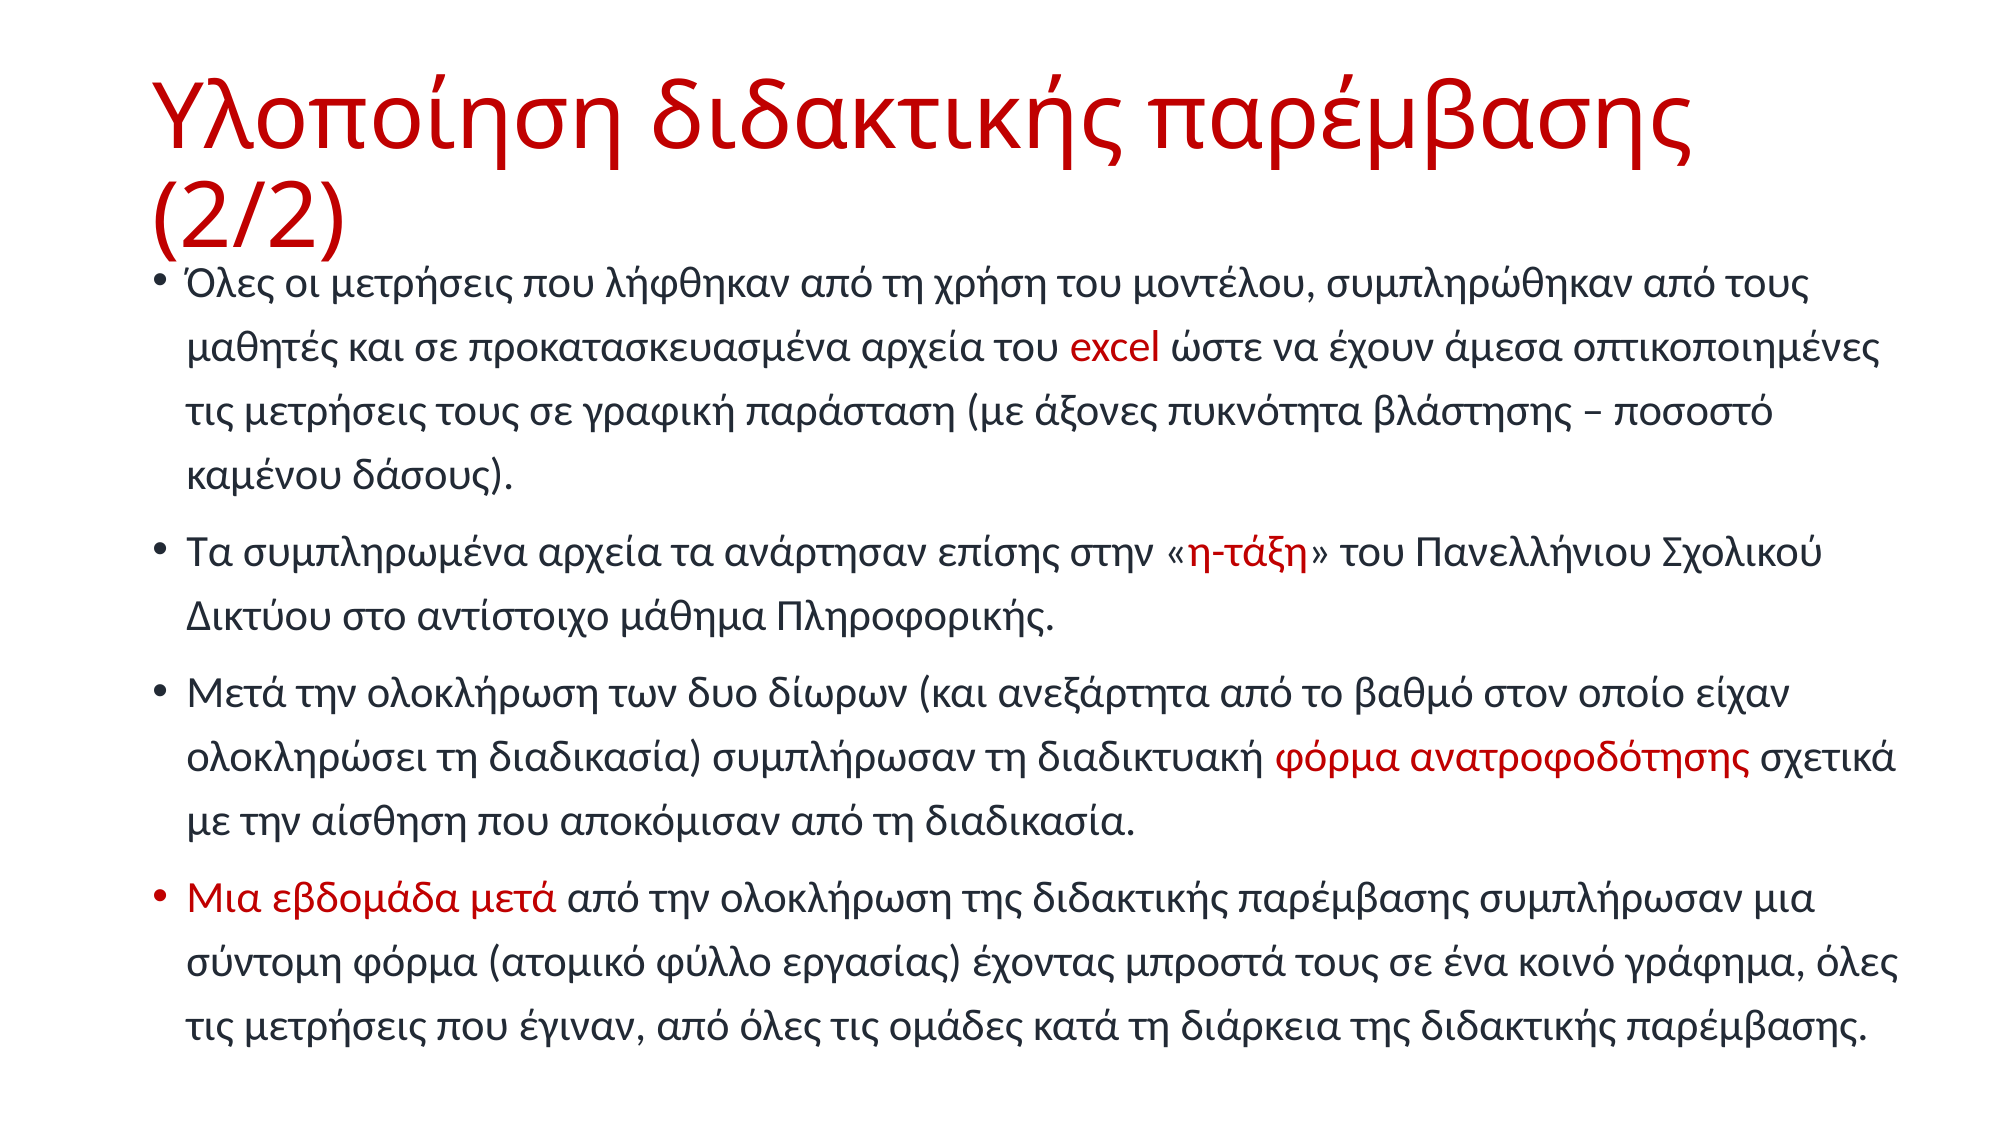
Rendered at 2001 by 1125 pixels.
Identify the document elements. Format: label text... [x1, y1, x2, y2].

list Όλες οι μετρήσεις που λήφθηκαν από τη χρήση του μοντέλου, συμπληρώθηκαν από τους μαθητές και σε προκατασκευασμένα αρχεία του excel ώστε να έχουν άμεσα οπτικοποιημένες τις μετρήσεις τους σε γραφική παράσταση (με άξονες πυκνότητα βλάστησης – ποσοστό καμένου δάσους). Τα συμπληρωμένα αρχεία τα ανάρτησαν επίσης στην «η-τάξη» του Πανελλήνιου Σχολικού Δικτύου στο αντίστοιχο μάθημα Πληροφορικής. Μετά την ολοκλήρωση των δυο δίωρων (και ανεξάρτητα από το βαθμό στον οποίο είχαν ολοκληρώσει τη διαδικασία) συμπλήρωσαν τη διαδικτυακή φόρμα ανατροφοδότησης σχετικά με την αίσθηση που αποκόμισαν από τη διαδικασία. Μια εβδομάδα μετά από την ολοκλήρωση της διδακτικής παρέμβασης συμπλήρωσαν μια σύντομη φόρμα (ατομικό φύλλο εργασίας) έχοντας μπροστά τους σε ένα κοινό γράφημα, όλες τις μετρήσεις που έγιναν, από όλες τις ομάδες κατά τη διάρκεια της διδακτικής παρέμβασης. [137, 234, 1936, 1107]
title Υλοποίηση διδακτικής παρέμβασης (2/2) [137, 59, 1863, 234]
